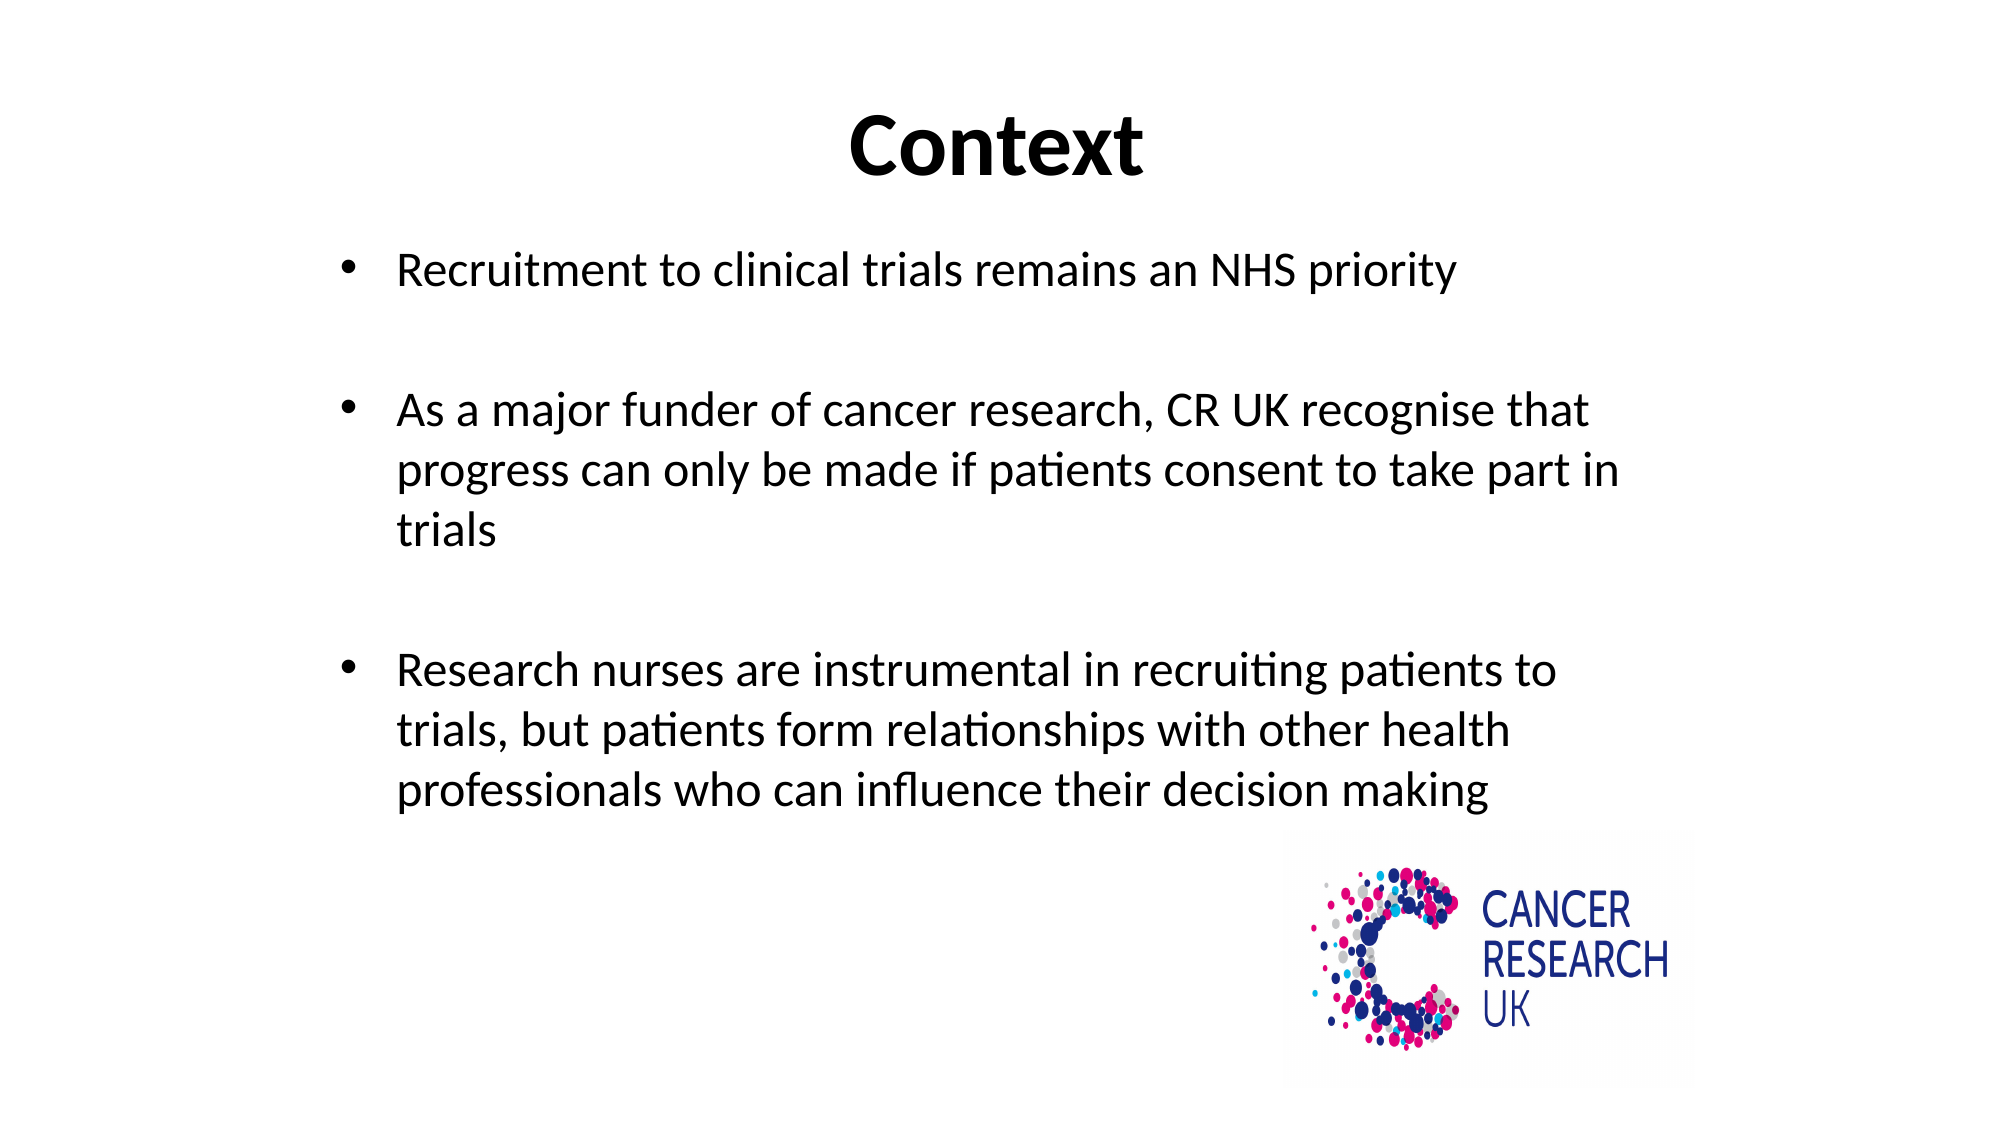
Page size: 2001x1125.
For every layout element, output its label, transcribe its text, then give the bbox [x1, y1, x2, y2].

title Context [99, 45, 1900, 233]
picture [1283, 830, 1695, 1089]
list Recruitment to clinical trials remains an NHS priority As a major funder of cancer research, CR UK recognise that progress can only be made if patients consent to take part in trials Research nurses are instrumental in recruiting patients to trials, but patients form relationships with other health professionals who can influence their decision making [324, 228, 1658, 1006]
